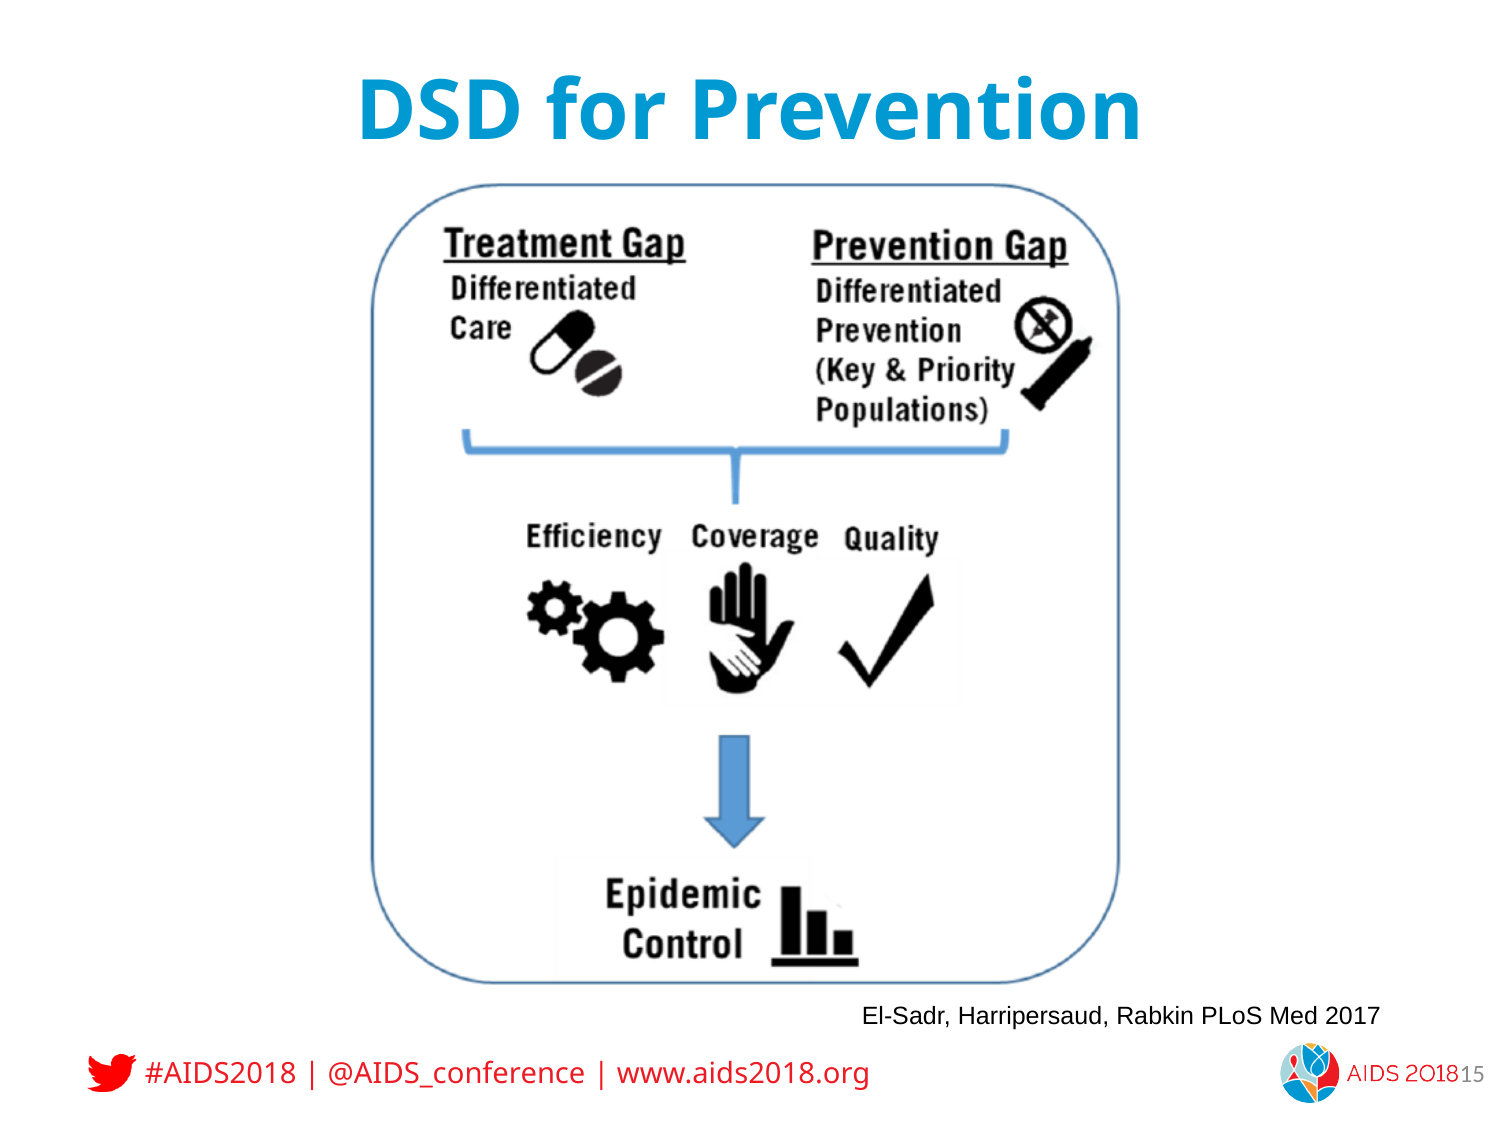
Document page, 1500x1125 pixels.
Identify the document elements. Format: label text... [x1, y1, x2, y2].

title DSD for Prevention [92, 12, 1408, 200]
text_box El-Sadr, Harripersaud, Rabkin PLoS Med 2017 [847, 992, 1500, 1037]
picture [83, 1045, 140, 1100]
picture [359, 170, 1127, 1000]
slide_number 15 [1149, 1042, 1500, 1103]
